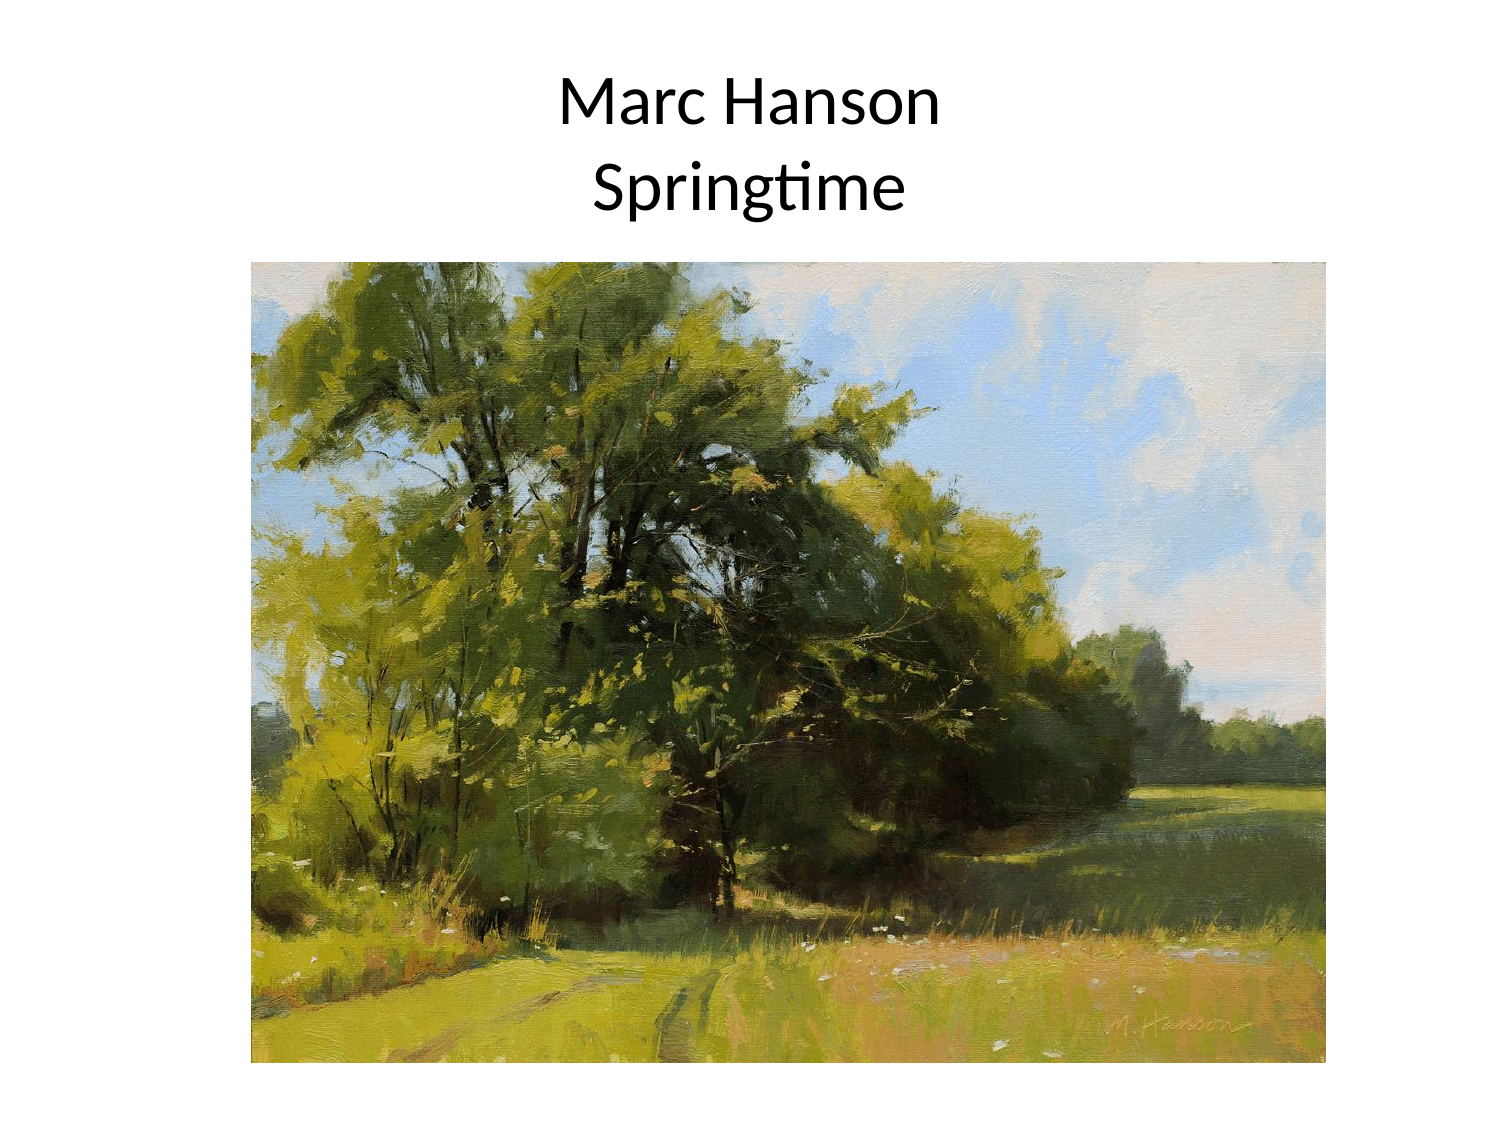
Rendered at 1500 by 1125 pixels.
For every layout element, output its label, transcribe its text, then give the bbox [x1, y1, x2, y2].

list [251, 262, 1326, 1063]
title Marc Hanson Springtime [75, 45, 1425, 233]
